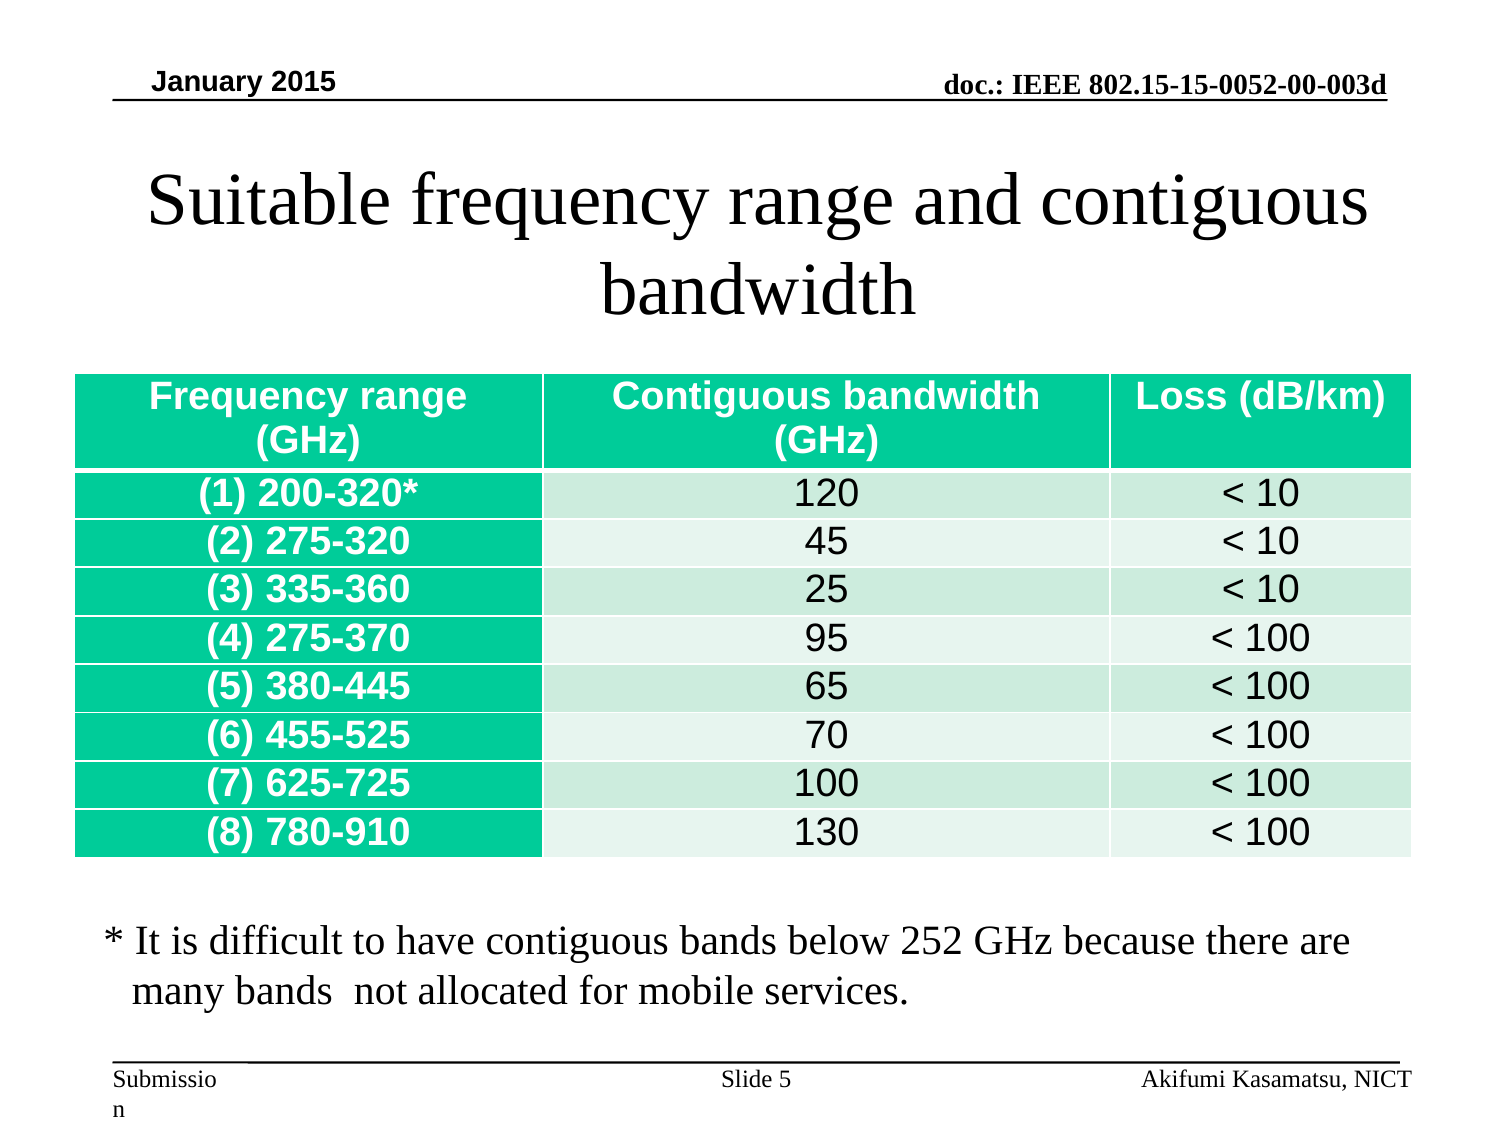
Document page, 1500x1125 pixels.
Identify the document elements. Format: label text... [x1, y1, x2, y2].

table_cell (3) 335-360 [75, 568, 542, 615]
table_cell (7) 625-725 [75, 762, 542, 808]
table_cell 65 [544, 665, 1109, 712]
table_cell (5) 380-445 [75, 665, 542, 712]
table_cell < 10 [1111, 473, 1411, 518]
table_cell (4) 275-370 [75, 617, 542, 663]
table_cell 45 [544, 520, 1109, 566]
table_cell < 100 [1111, 617, 1411, 663]
table_cell 130 [544, 810, 1109, 857]
table_header Loss (dB/km) [1111, 374, 1411, 468]
table_header Frequency range (GHz) [75, 374, 542, 468]
title Suitable frequency range and contiguous bandwidth [17, 188, 1500, 291]
table_cell < 10 [1111, 520, 1411, 566]
table_cell (8) 780-910 [75, 810, 542, 857]
table_cell (6) 455-525 [75, 713, 542, 760]
table_cell < 10 [1111, 568, 1411, 615]
table_cell 120 [544, 473, 1109, 518]
footer Akifumi Kasamatsu, NICT [1139, 1062, 1413, 1094]
table_cell < 100 [1111, 713, 1411, 760]
table_header Contiguous bandwidth (GHz) [544, 374, 1109, 468]
table_cell < 100 [1111, 762, 1411, 808]
table_cell 95 [544, 617, 1109, 663]
slide_number Slide 5 [712, 1062, 801, 1093]
table_cell 100 [544, 762, 1109, 808]
table_cell 25 [544, 568, 1109, 615]
table_cell (1) 200-320* [75, 473, 542, 518]
table_cell < 100 [1111, 810, 1411, 857]
table_cell 70 [544, 713, 1109, 760]
table_cell (2) 275-320 [75, 520, 542, 566]
table_cell < 100 [1111, 665, 1411, 712]
text_box * It is difficult to have contiguous bands below 252 GHz because there are many bands not allocated for mobile services. [88, 905, 1459, 1020]
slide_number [112, 62, 375, 98]
